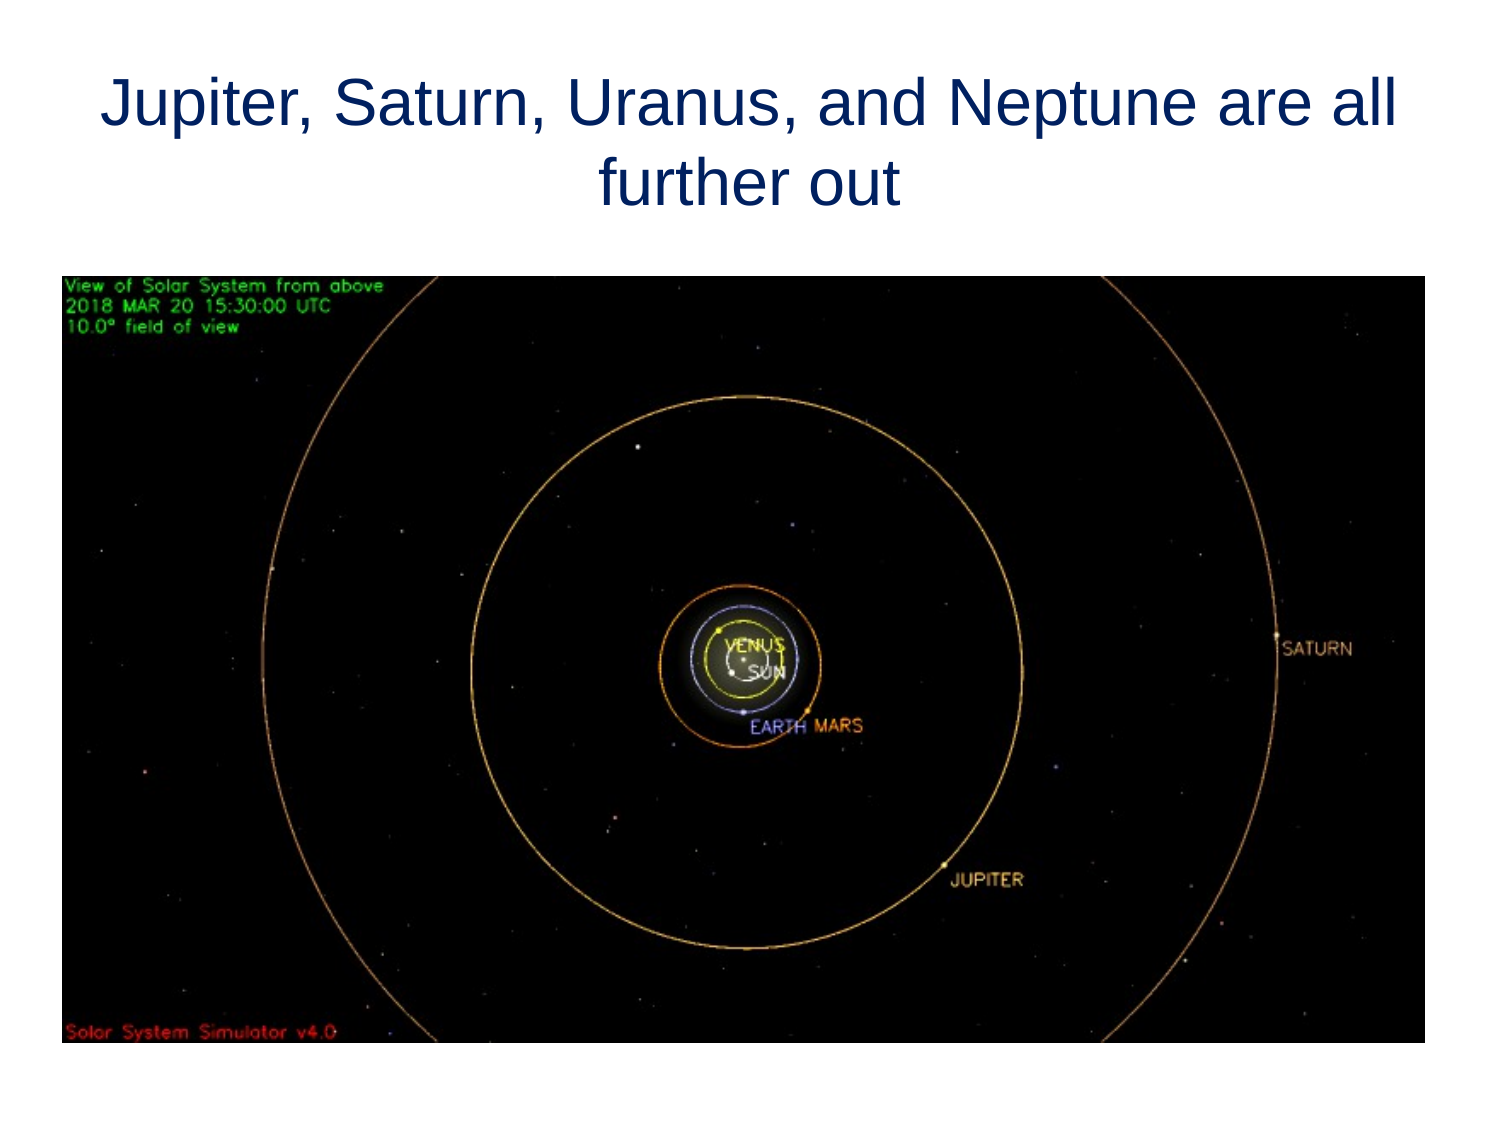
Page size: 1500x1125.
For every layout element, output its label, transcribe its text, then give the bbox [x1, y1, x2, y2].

picture [62, 276, 1426, 1044]
title Jupiter, Saturn, Uranus, and Neptune are all further out [75, 45, 1425, 233]
